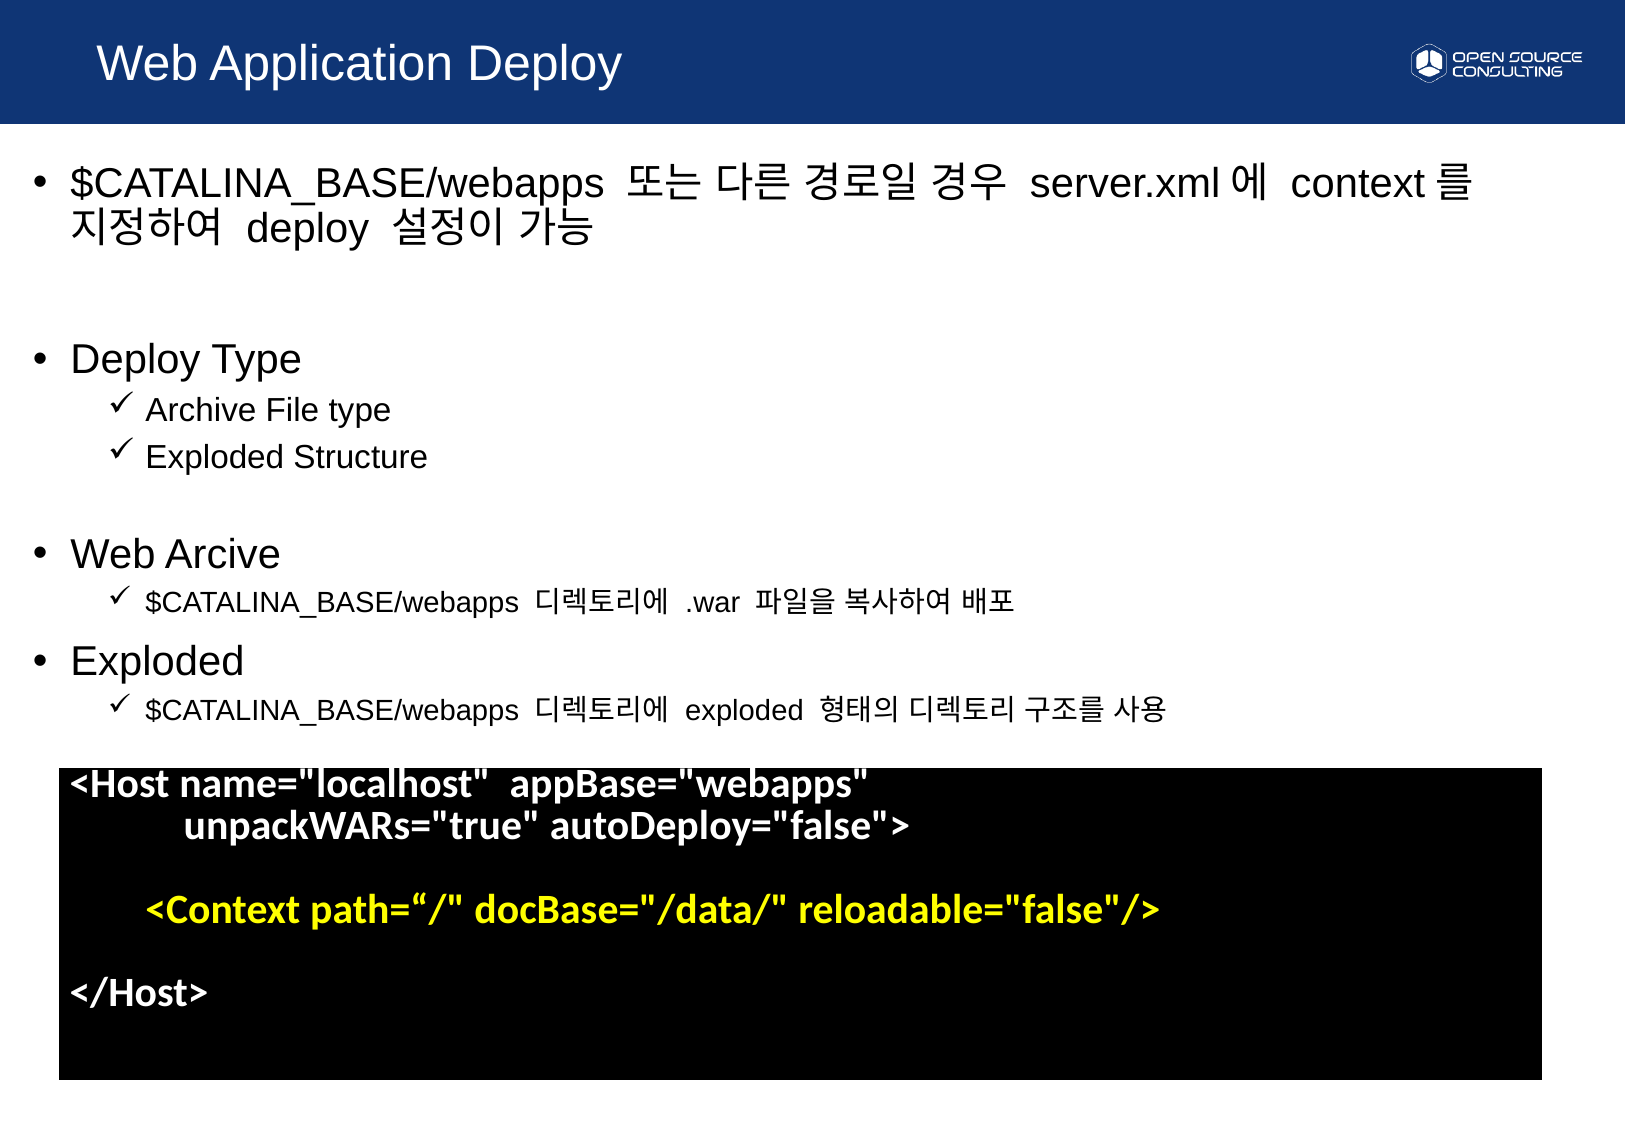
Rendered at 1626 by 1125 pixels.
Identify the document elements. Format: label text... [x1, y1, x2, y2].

text_box $CATALINA_BASE/webapps 또는 다른 경로일 경우 server.xml에 context를 지정하여 deploy 설정이 가능 Deploy Type Archive File type Exploded Structure Web Arcive $CATALINA_BASE/webapps 디렉토리에 .war 파일을 복사하여 배포 Exploded $CATALINA_BASE/webapps 디렉토리에 exploded 형태의 디렉토리 구조를 사용 [18, 153, 1611, 781]
picture [0, 0, 1625, 1125]
table_header <Host name="localhost" appBase="webapps" unpackWARs="true" autoDeploy="false"> <Context path=“/" docBase="/data/" reloadable="false"/> </Host> [59, 768, 1542, 1080]
text_box Web Application Deploy [81, 29, 1049, 99]
